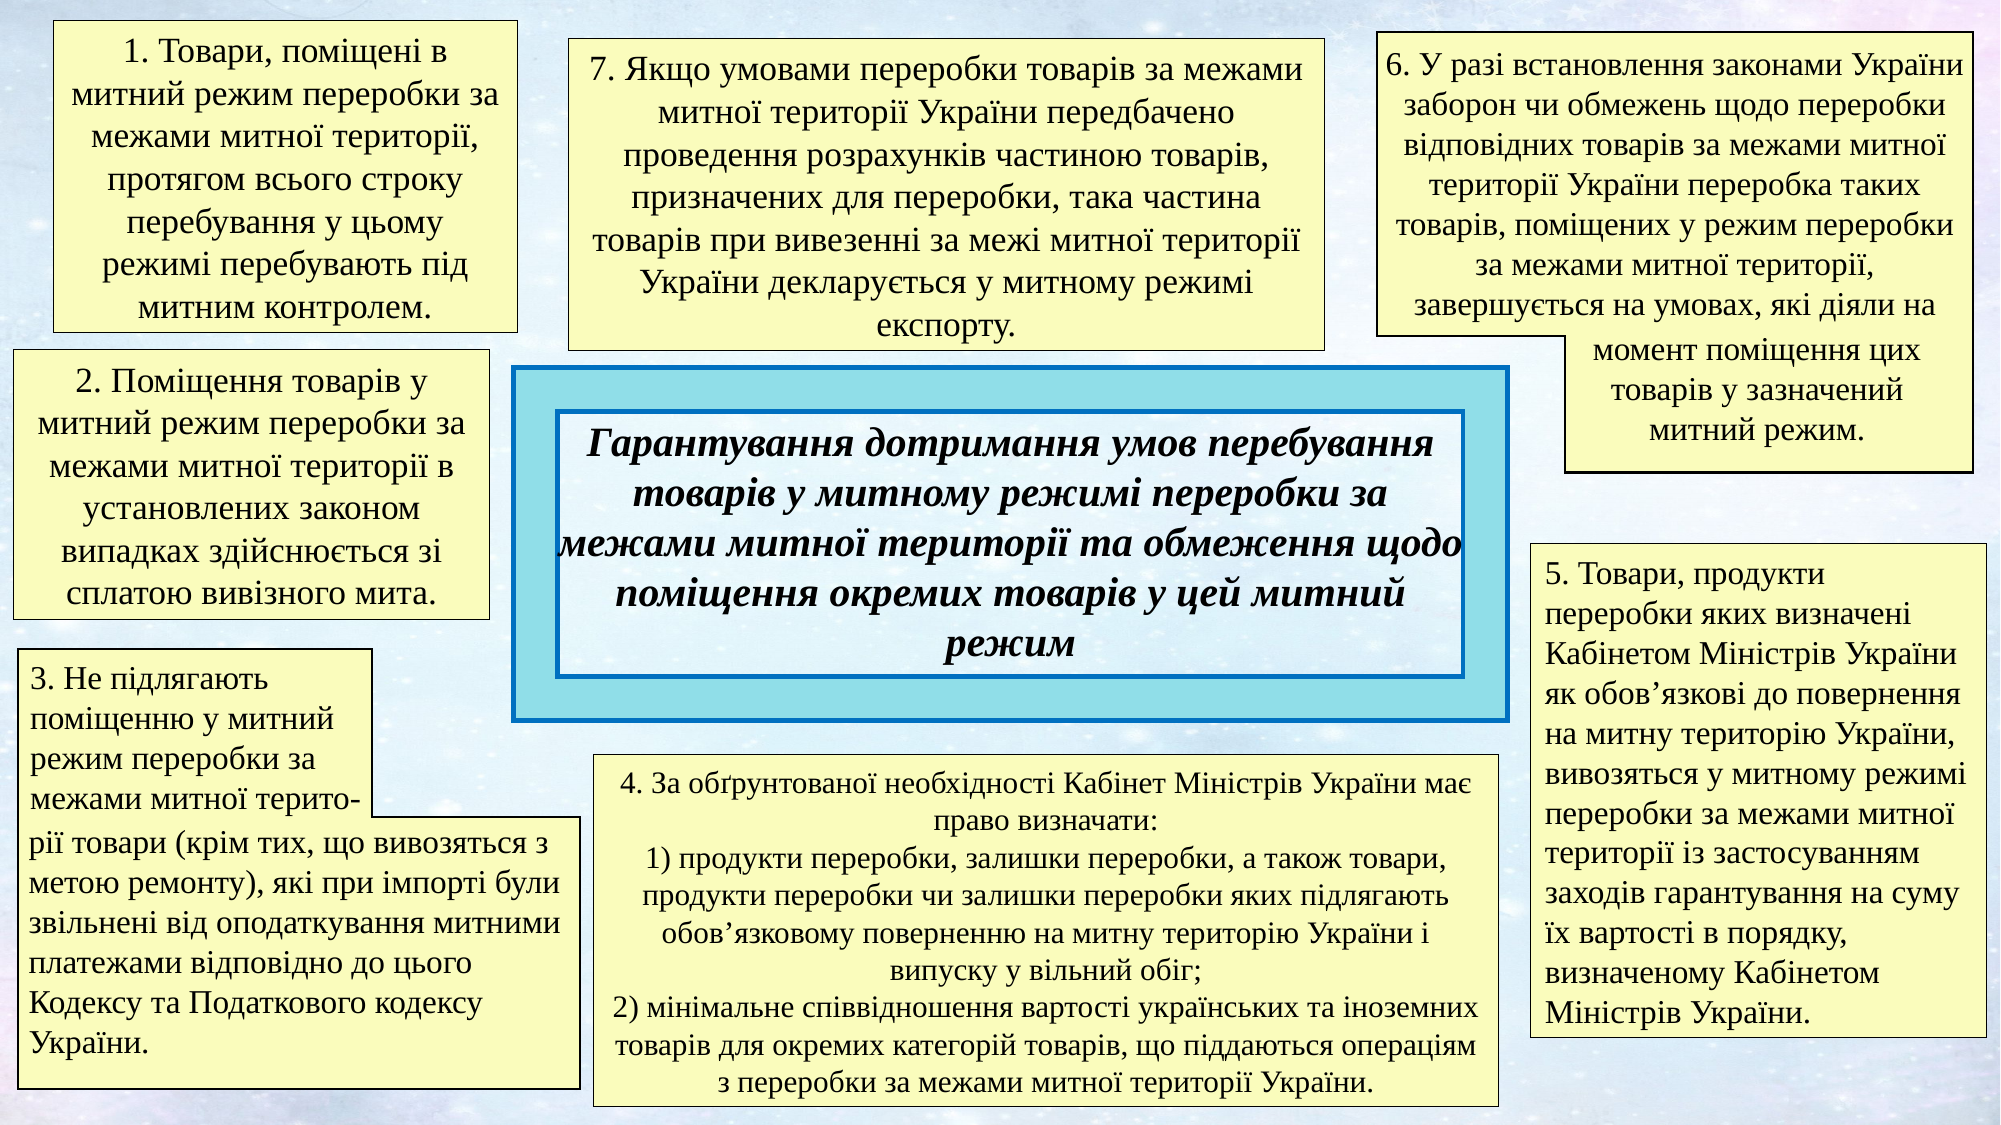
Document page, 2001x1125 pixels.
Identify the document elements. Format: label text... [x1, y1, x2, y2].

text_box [513, 367, 1508, 721]
picture [0, 0, 2001, 1125]
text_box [13, 648, 580, 1111]
text_box 5. Товари, продукти переробки яких визначені Кабінетом Міністрів України як обов’язкові до повернення на митну територію України, вивозяться у митному режимі переробки за межами митної території із застосуванням заходів гарантування на суму їх вартості в порядку, визначеному Кабінетом Міністрів України. [1530, 543, 1987, 1038]
text_box 4. За обґрунтованої необхідності Кабінет Міністрів України має право визначати: 1) продукти переробки, залишки переробки, а також товари, продукти переробки чи залишки переробки яких підлягають обов’язковому поверненню на митну територію України і випуску у вільний обіг; 2) мінімальне співвідношення вартості українських та іноземних товарів для окремих категорій товарів, що піддаються операціям з переробки за межами митної території України. [593, 754, 1499, 1107]
text_box 1. Товари, поміщені в митний режим переробки за межами митної території, протягом всього строку перебування у цьому режимі перебувають під митним контролем. [53, 20, 518, 333]
text_box 2. Поміщення товарів у митний режим переробки за межами митної території в установлених законом випадках здійснюється зі сплатою вивізного мита. [13, 349, 490, 620]
text_box 7. Якщо умовами переробки товарів за межами митної території України передбачено проведення розрахунків частиною товарів, призначених для переробки, така частина товарів при вивезенні за межі митної території України декларується у митному режимі експорту. [568, 38, 1325, 351]
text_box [1363, 31, 1987, 497]
